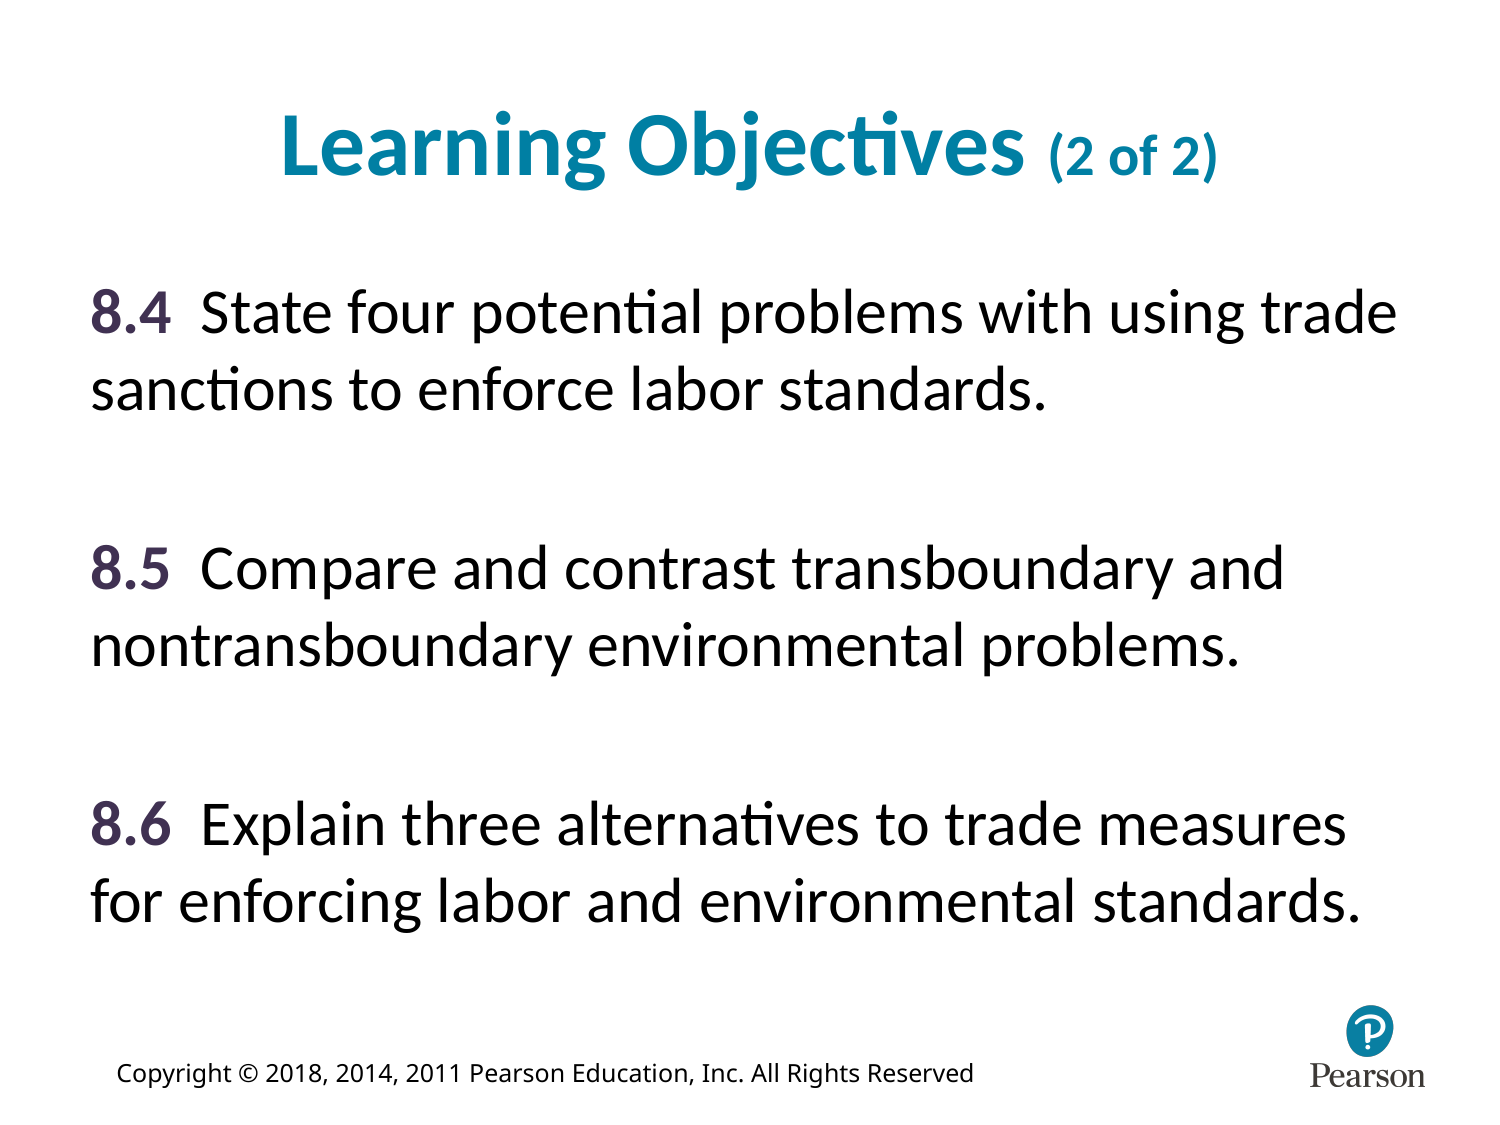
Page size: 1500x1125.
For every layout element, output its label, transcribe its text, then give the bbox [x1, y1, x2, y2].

picture [1356, 1015, 1385, 1042]
title Learning Objectives (2 of 2) [75, 45, 1425, 233]
picture [1310, 1005, 1425, 1087]
list 8.4 State four potential problems with using trade sanctions to enforce labor standards. 8.5 Compare and contrast transboundary and nontransboundary environmental problems. 8.6 Explain three alternatives to trade measures for enforcing labor and environmental standards. [75, 262, 1425, 1005]
